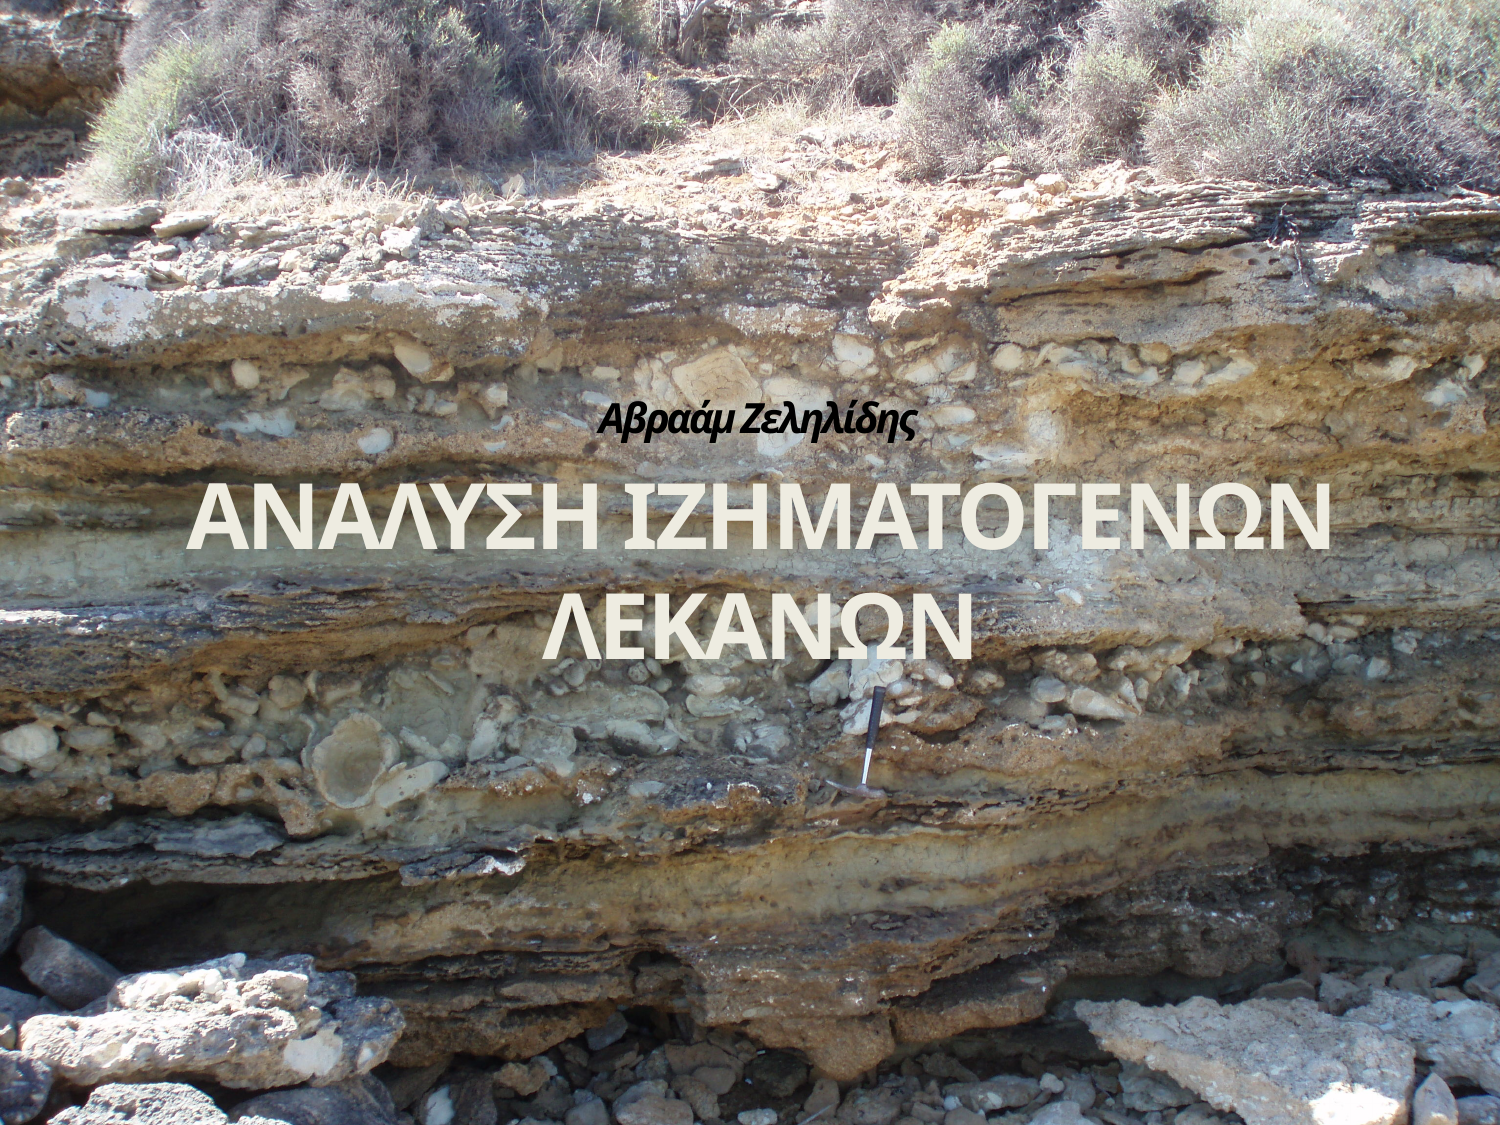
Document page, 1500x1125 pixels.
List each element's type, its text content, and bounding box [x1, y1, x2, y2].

picture [0, 0, 1500, 450]
text_box Αβραάμ Ζεληλίδης [584, 384, 933, 450]
picture [0, 685, 1500, 1125]
text_box ΑΝΑΛΥΣΗ ΙΖΗΜΑΤΟΓΕΝΩΝ ΛΕΚΑΝΩΝ [0, 450, 1500, 685]
